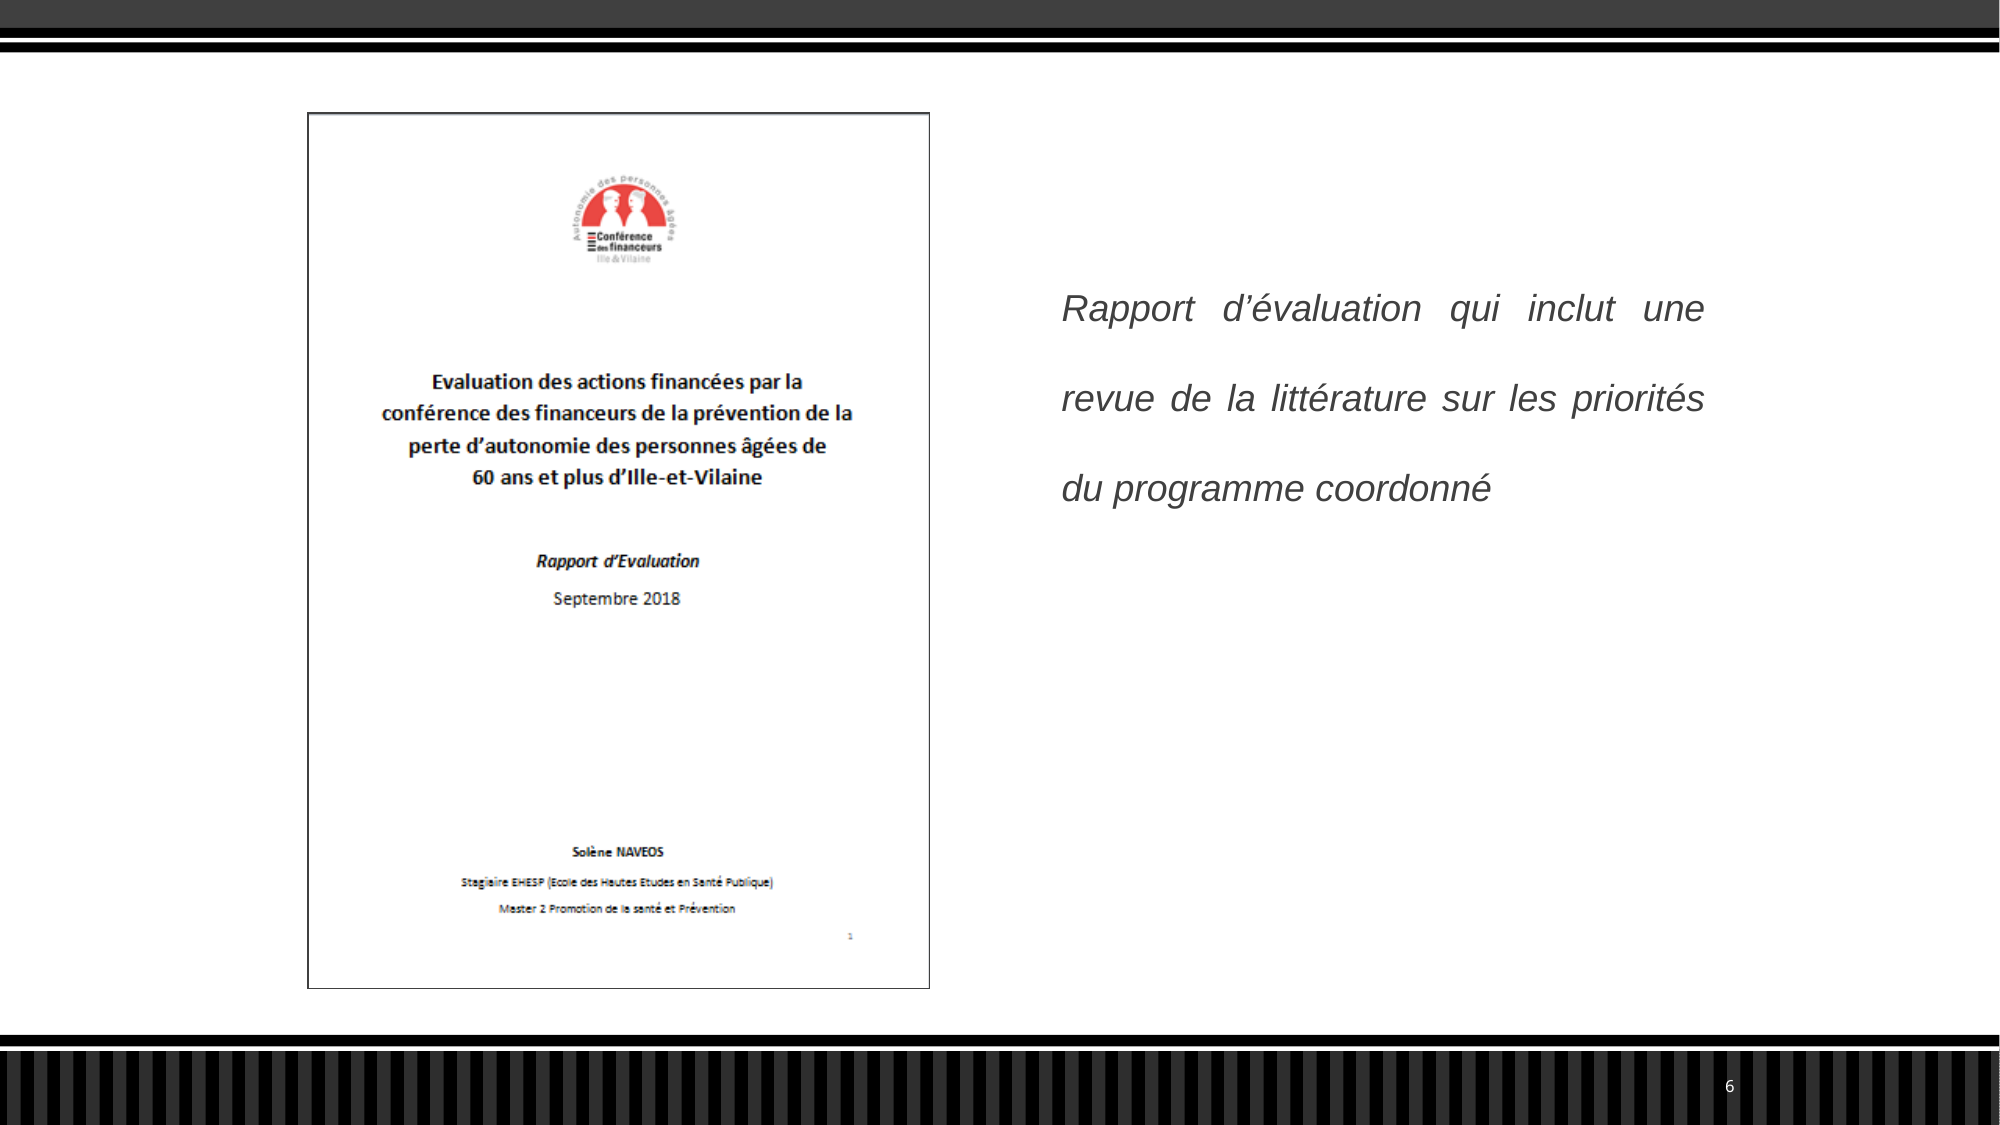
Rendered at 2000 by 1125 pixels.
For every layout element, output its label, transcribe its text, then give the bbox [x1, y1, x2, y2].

picture [308, 112, 930, 989]
text_box Rapport d’évaluation qui inclut une revue de la littérature sur les priorités du programme coordonné [1046, 231, 1721, 517]
slide_number 6 [1596, 1069, 1750, 1107]
